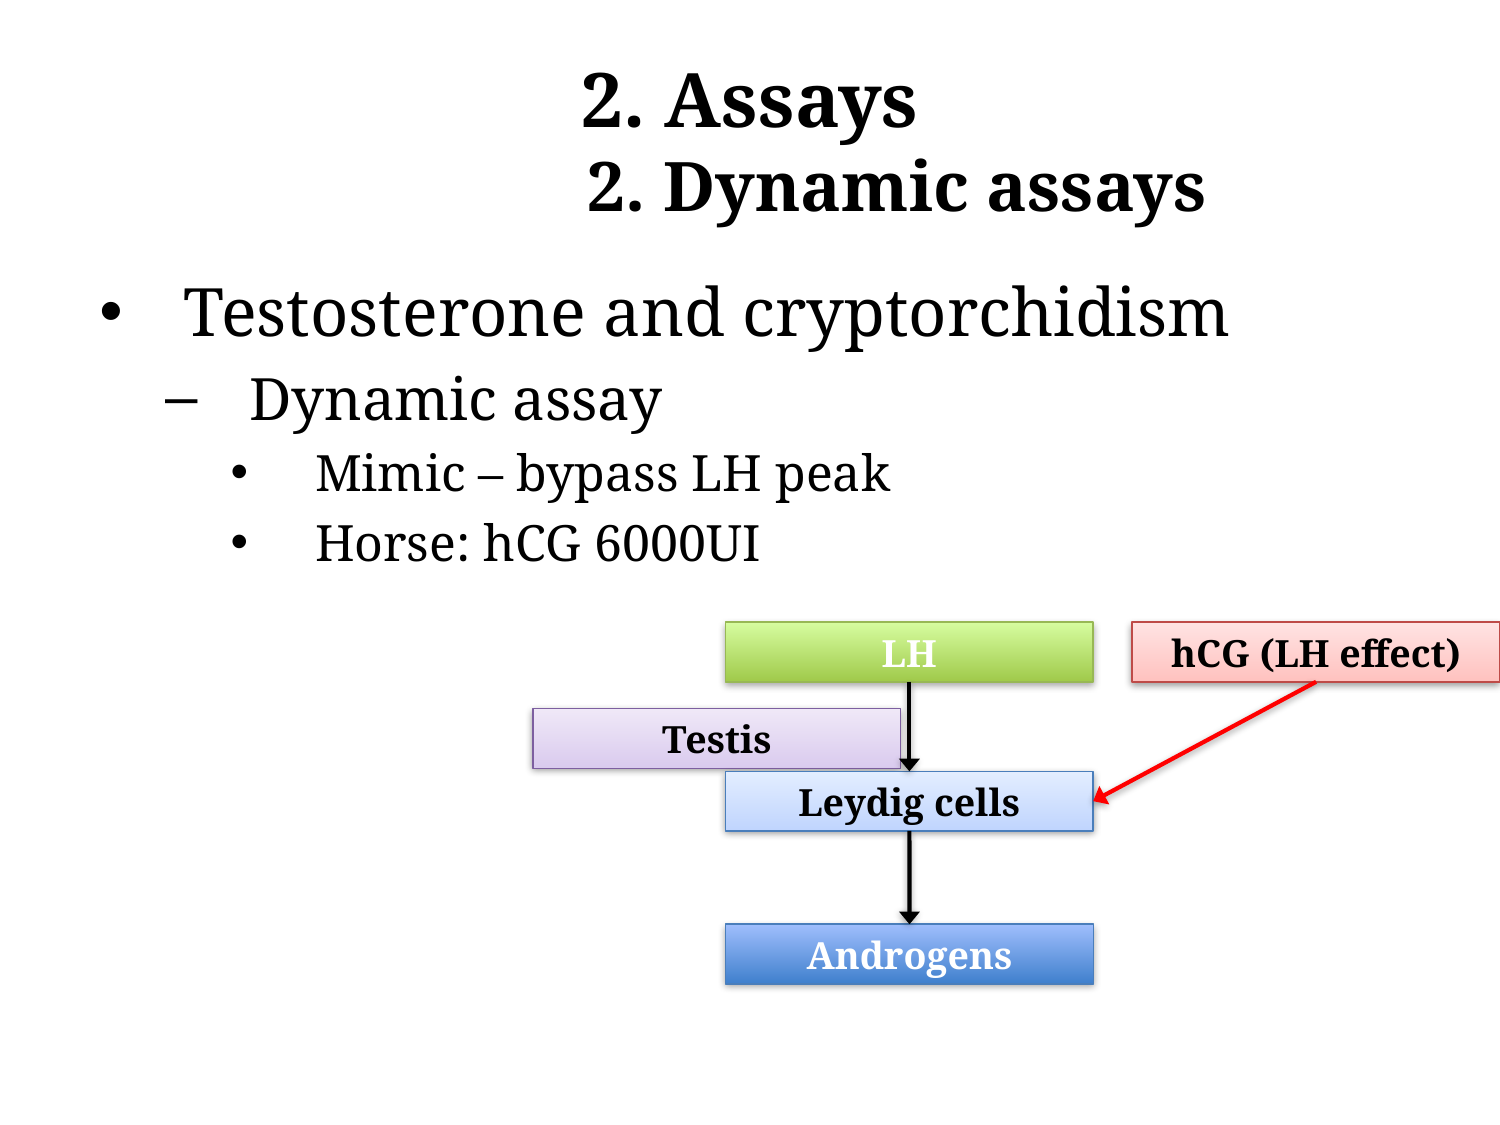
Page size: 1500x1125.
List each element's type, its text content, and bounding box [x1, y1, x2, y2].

title 2. Assays 2. Dynamic assays [75, 45, 1425, 233]
list Testosterone and cryptorchidism Dynamic assay Mimic – bypass LH peak Horse: hCG 6000UI [75, 262, 1425, 1005]
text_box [532, 621, 1500, 985]
